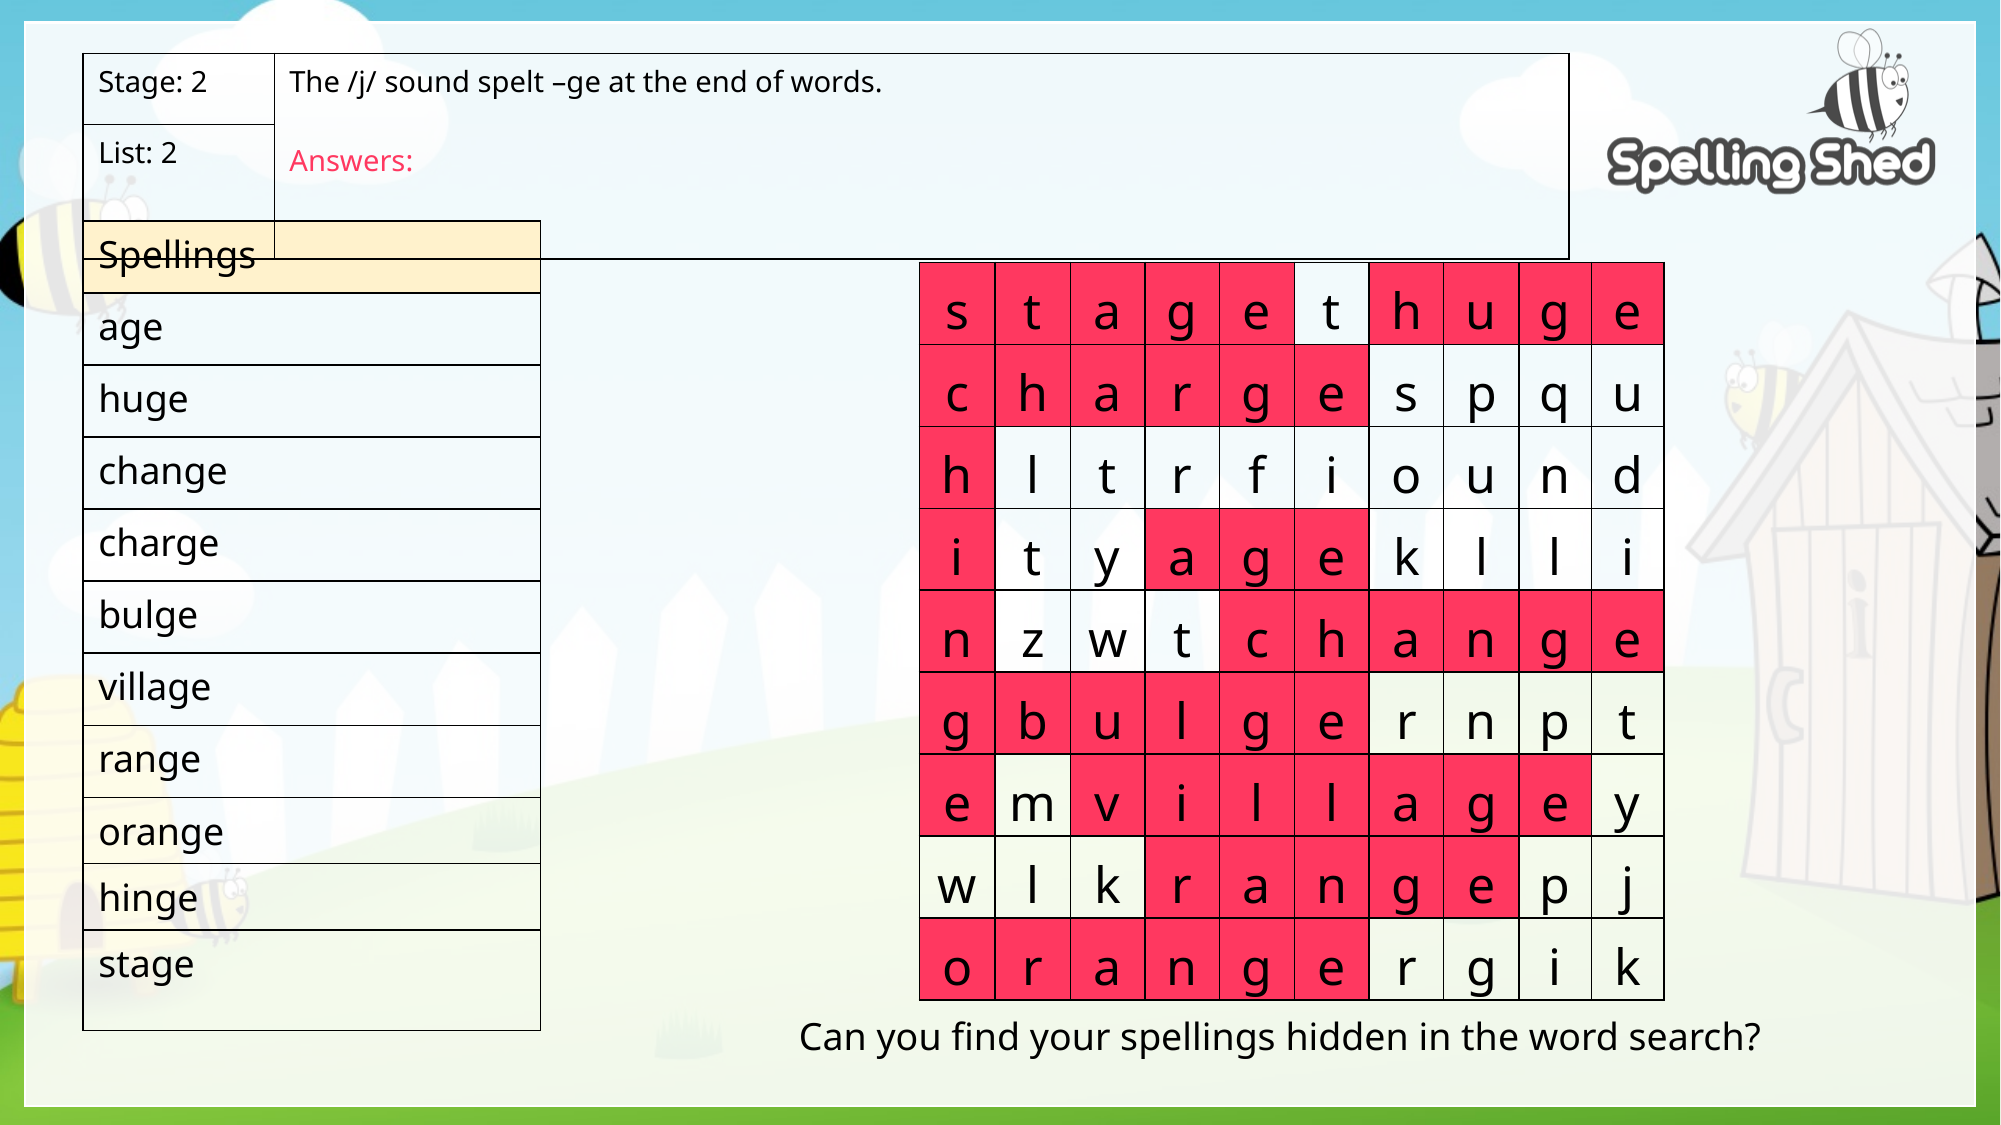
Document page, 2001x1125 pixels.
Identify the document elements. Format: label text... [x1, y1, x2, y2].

table_cell bulge [84, 582, 540, 652]
table_cell u [1592, 345, 1663, 426]
table_cell t [1592, 673, 1663, 753]
table_cell s [1370, 345, 1443, 426]
table_cell List: 2 [84, 125, 274, 258]
table_cell f [1220, 427, 1294, 508]
table_cell p [1520, 673, 1591, 753]
table_cell u [1071, 673, 1144, 753]
table_cell h [920, 427, 994, 508]
picture [0, 0, 2001, 1125]
table_cell range [84, 726, 540, 797]
table_cell a [1071, 345, 1144, 426]
table_cell i [920, 509, 994, 589]
table_cell n [1295, 837, 1368, 917]
table_header t [996, 263, 1070, 344]
table_cell g [1370, 837, 1443, 917]
table_cell hinge [84, 864, 540, 929]
table_cell g [1444, 919, 1518, 999]
table_cell a [1370, 591, 1443, 671]
text_box Can you find your spellings hidden in the word search? [784, 1005, 2000, 1065]
table_cell j [1592, 837, 1663, 917]
table_cell huge [84, 366, 540, 436]
table_header g [1146, 263, 1219, 344]
table_cell c [920, 345, 994, 426]
table_cell g [920, 673, 994, 753]
table_cell u [1444, 427, 1518, 508]
table_header u [1444, 263, 1518, 344]
table_cell w [920, 837, 994, 917]
table_cell t [1071, 427, 1144, 508]
table_cell orange [84, 798, 540, 863]
table_cell e [920, 755, 994, 835]
table_cell i [1592, 509, 1663, 589]
table_cell r [1370, 919, 1443, 999]
table_cell c [1220, 591, 1294, 671]
table_cell a [1071, 919, 1144, 999]
table_cell e [1520, 755, 1591, 835]
table_cell e [1295, 919, 1368, 999]
table_cell y [1592, 755, 1663, 835]
table_cell i [1295, 427, 1368, 508]
table_cell e [1295, 509, 1368, 589]
table_header Spellings [84, 260, 540, 292]
table_cell i [1520, 919, 1591, 999]
table_header s [920, 263, 994, 344]
table_header e [1592, 263, 1663, 344]
table_cell village [84, 654, 540, 725]
table_header e [1220, 263, 1294, 344]
table_cell g [1220, 919, 1294, 999]
table_cell l [1295, 755, 1368, 835]
table_cell r [1370, 673, 1443, 753]
table_header The /j/ sound spelt –ge at the end of words. Answers: [275, 54, 1568, 258]
table_cell a [1370, 755, 1443, 835]
table_cell l [1220, 755, 1294, 835]
table_cell n [1444, 673, 1518, 753]
table_cell e [1295, 345, 1368, 426]
table_cell n [1444, 591, 1518, 671]
table_cell i [1146, 755, 1219, 835]
table_cell r [1146, 837, 1219, 917]
table_cell n [920, 591, 994, 671]
table_cell charge [84, 510, 540, 580]
table_cell e [1295, 673, 1368, 753]
table_cell k [1592, 919, 1663, 999]
table_cell p [1444, 345, 1518, 426]
table_cell e [1444, 837, 1518, 917]
table_cell k [1370, 509, 1443, 589]
table_cell a [1220, 837, 1294, 917]
table_cell g [1520, 591, 1591, 671]
table_cell change [84, 438, 540, 508]
table_cell m [996, 755, 1070, 835]
table_header h [1370, 263, 1443, 344]
table_cell r [1146, 427, 1219, 508]
table_cell p [1520, 837, 1591, 917]
table_cell g [1220, 345, 1294, 426]
table_cell g [1444, 755, 1518, 835]
table_header t [1295, 263, 1368, 344]
table_cell y [1071, 509, 1144, 589]
table_cell e [1592, 591, 1663, 671]
table_header g [1520, 263, 1591, 344]
table_cell d [1592, 427, 1663, 508]
table_cell n [1520, 427, 1591, 508]
table_cell g [1220, 509, 1294, 589]
table_cell w [1071, 591, 1144, 671]
table_cell q [1520, 345, 1591, 426]
table_cell o [1370, 427, 1443, 508]
table_cell o [920, 919, 994, 999]
table_header Stage: 2 [84, 54, 274, 124]
table_header a [1071, 263, 1144, 344]
table_cell l [1146, 673, 1219, 753]
table_cell stage [84, 931, 540, 1030]
table_cell l [996, 427, 1070, 508]
table_cell g [1220, 673, 1294, 753]
table_cell z [996, 591, 1070, 671]
table_cell v [1071, 755, 1144, 835]
table_cell h [1295, 591, 1368, 671]
table_cell l [1444, 509, 1518, 589]
table_cell b [996, 673, 1070, 753]
table_cell r [1146, 345, 1219, 426]
table_cell h [996, 345, 1070, 426]
table_cell n [1146, 919, 1219, 999]
table_cell t [1146, 591, 1219, 671]
table_cell t [996, 509, 1070, 589]
table_cell age [84, 294, 540, 364]
table_cell a [1146, 509, 1219, 589]
table_cell r [996, 919, 1070, 999]
table_cell l [1520, 509, 1591, 589]
table_cell l [996, 837, 1070, 917]
table_cell k [1071, 837, 1144, 917]
